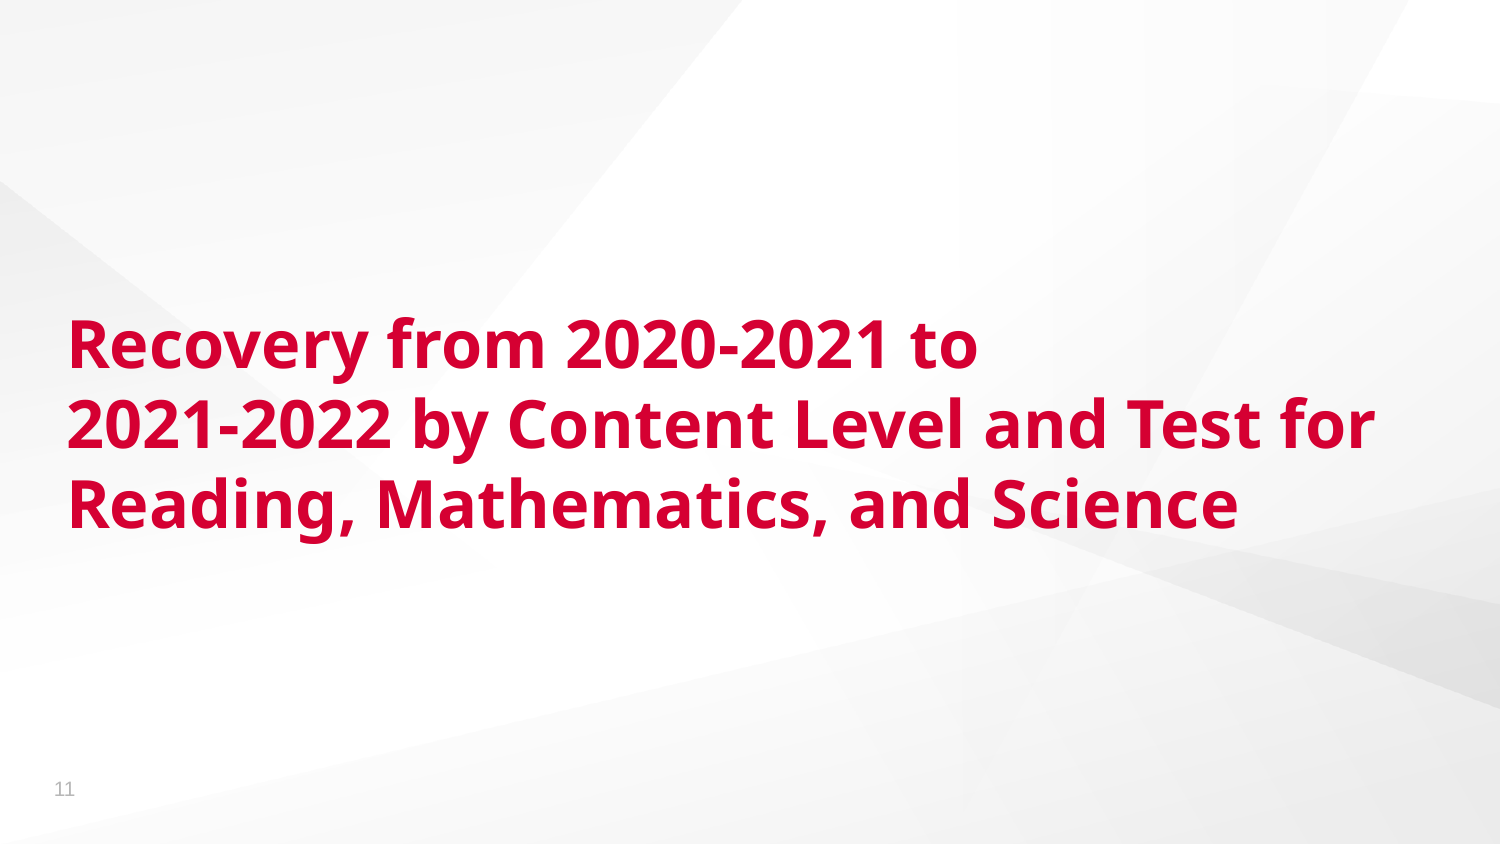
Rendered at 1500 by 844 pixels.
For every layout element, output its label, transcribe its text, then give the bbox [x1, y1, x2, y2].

picture [0, 0, 1500, 844]
slide_number 11 [38, 755, 129, 821]
title Recovery from 2020-2021 to 2021-2022 by Content Level and Test for Reading, Mathematics, and Science [51, 352, 1449, 491]
